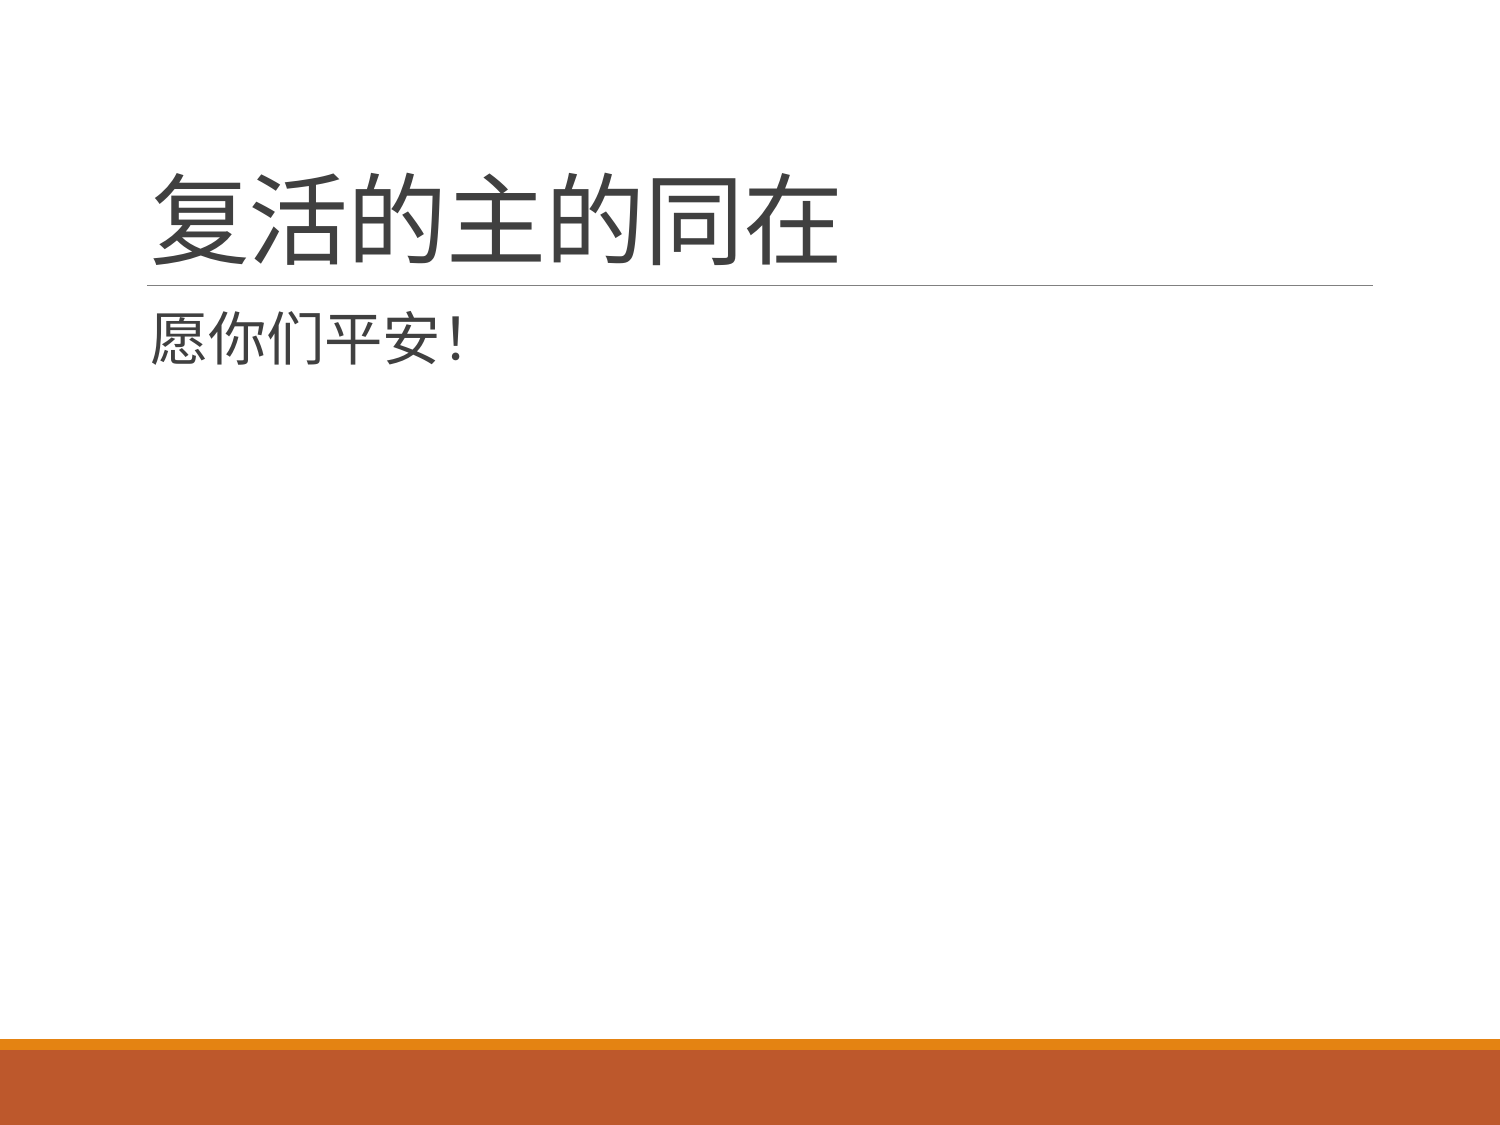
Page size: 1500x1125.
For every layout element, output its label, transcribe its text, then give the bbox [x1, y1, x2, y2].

list 愿你们平安！ [135, 302, 1373, 963]
title 复活的主的同在 [135, 47, 1373, 285]
